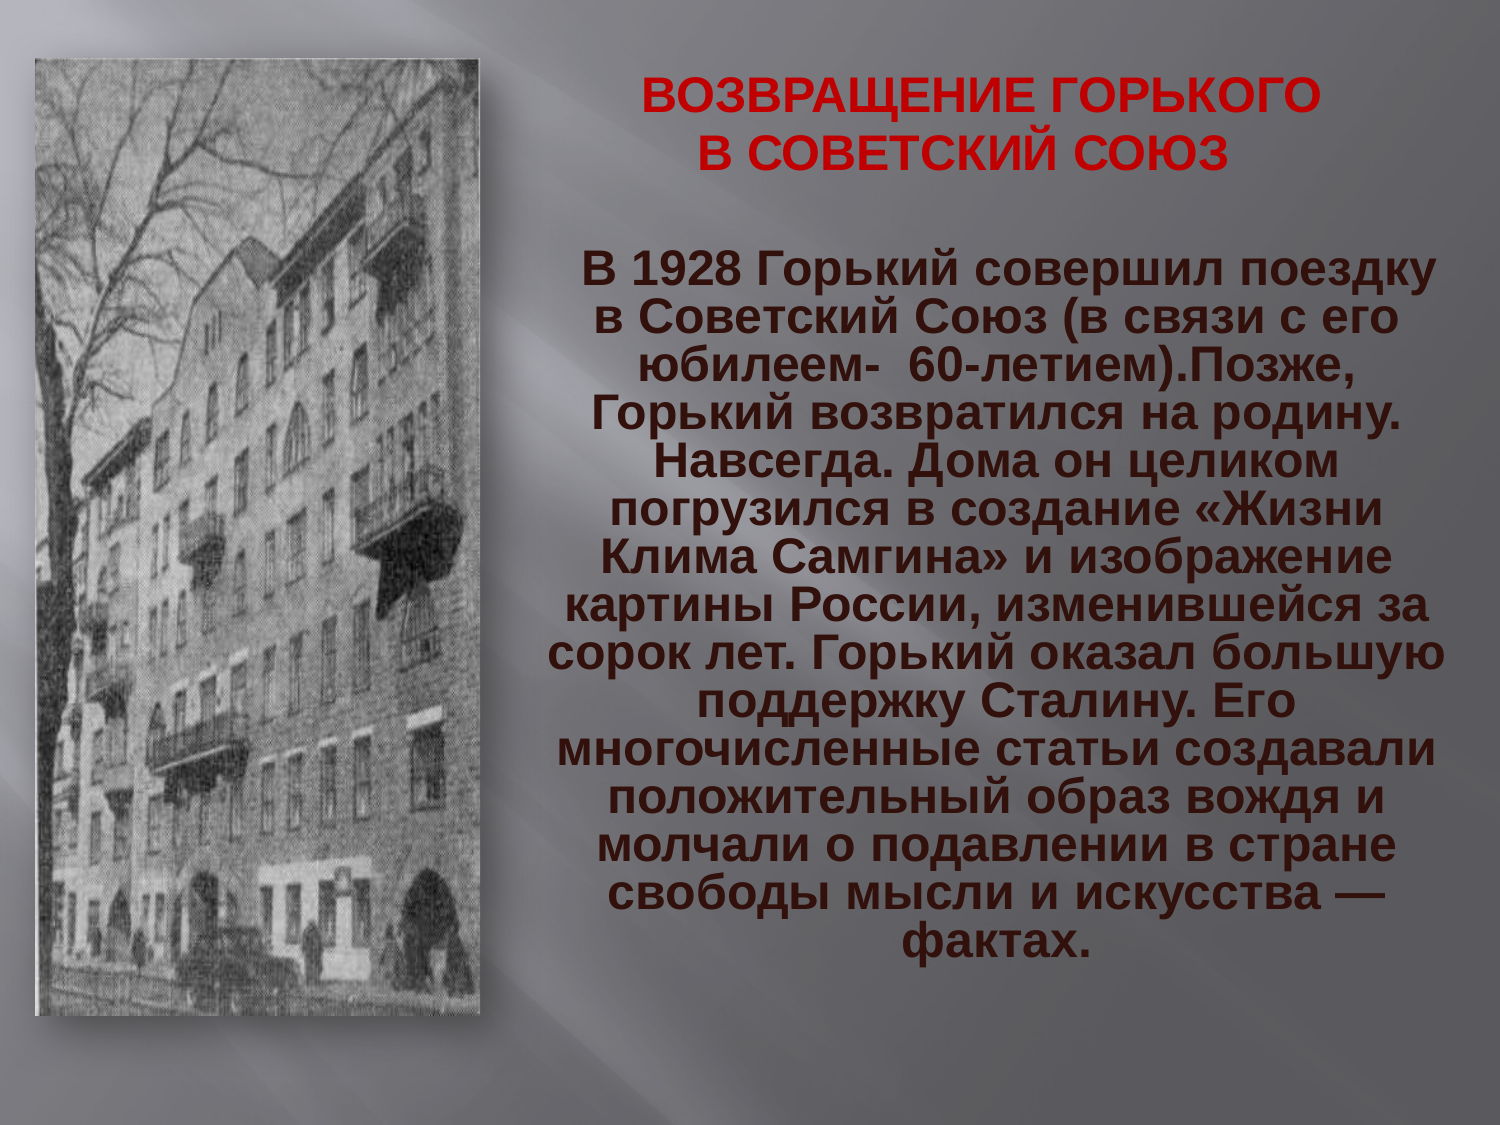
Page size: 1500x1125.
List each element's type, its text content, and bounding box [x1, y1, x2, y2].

list ВОЗВРАЩЕНИЕ ГОРЬКОГО В СОВЕТСКИЙ СОЮЗ В 1928 Горький совершил поездку в Советский Союз (в связи с его юбилеем- 60-летием).Позже, Горький возвратился на родину. Навсегда. Дома он целиком погрузился в создание «Жизни Клима Самгина» и изображение картины России, изменившейся за сорок лет. Горький оказал большую поддержку Сталину. Его многочисленные статьи создавали положительный образ вождя и молчали о подавлении в стране свободы мысли и искусства — фактах. [481, 66, 1471, 1059]
picture [34, 58, 481, 1016]
